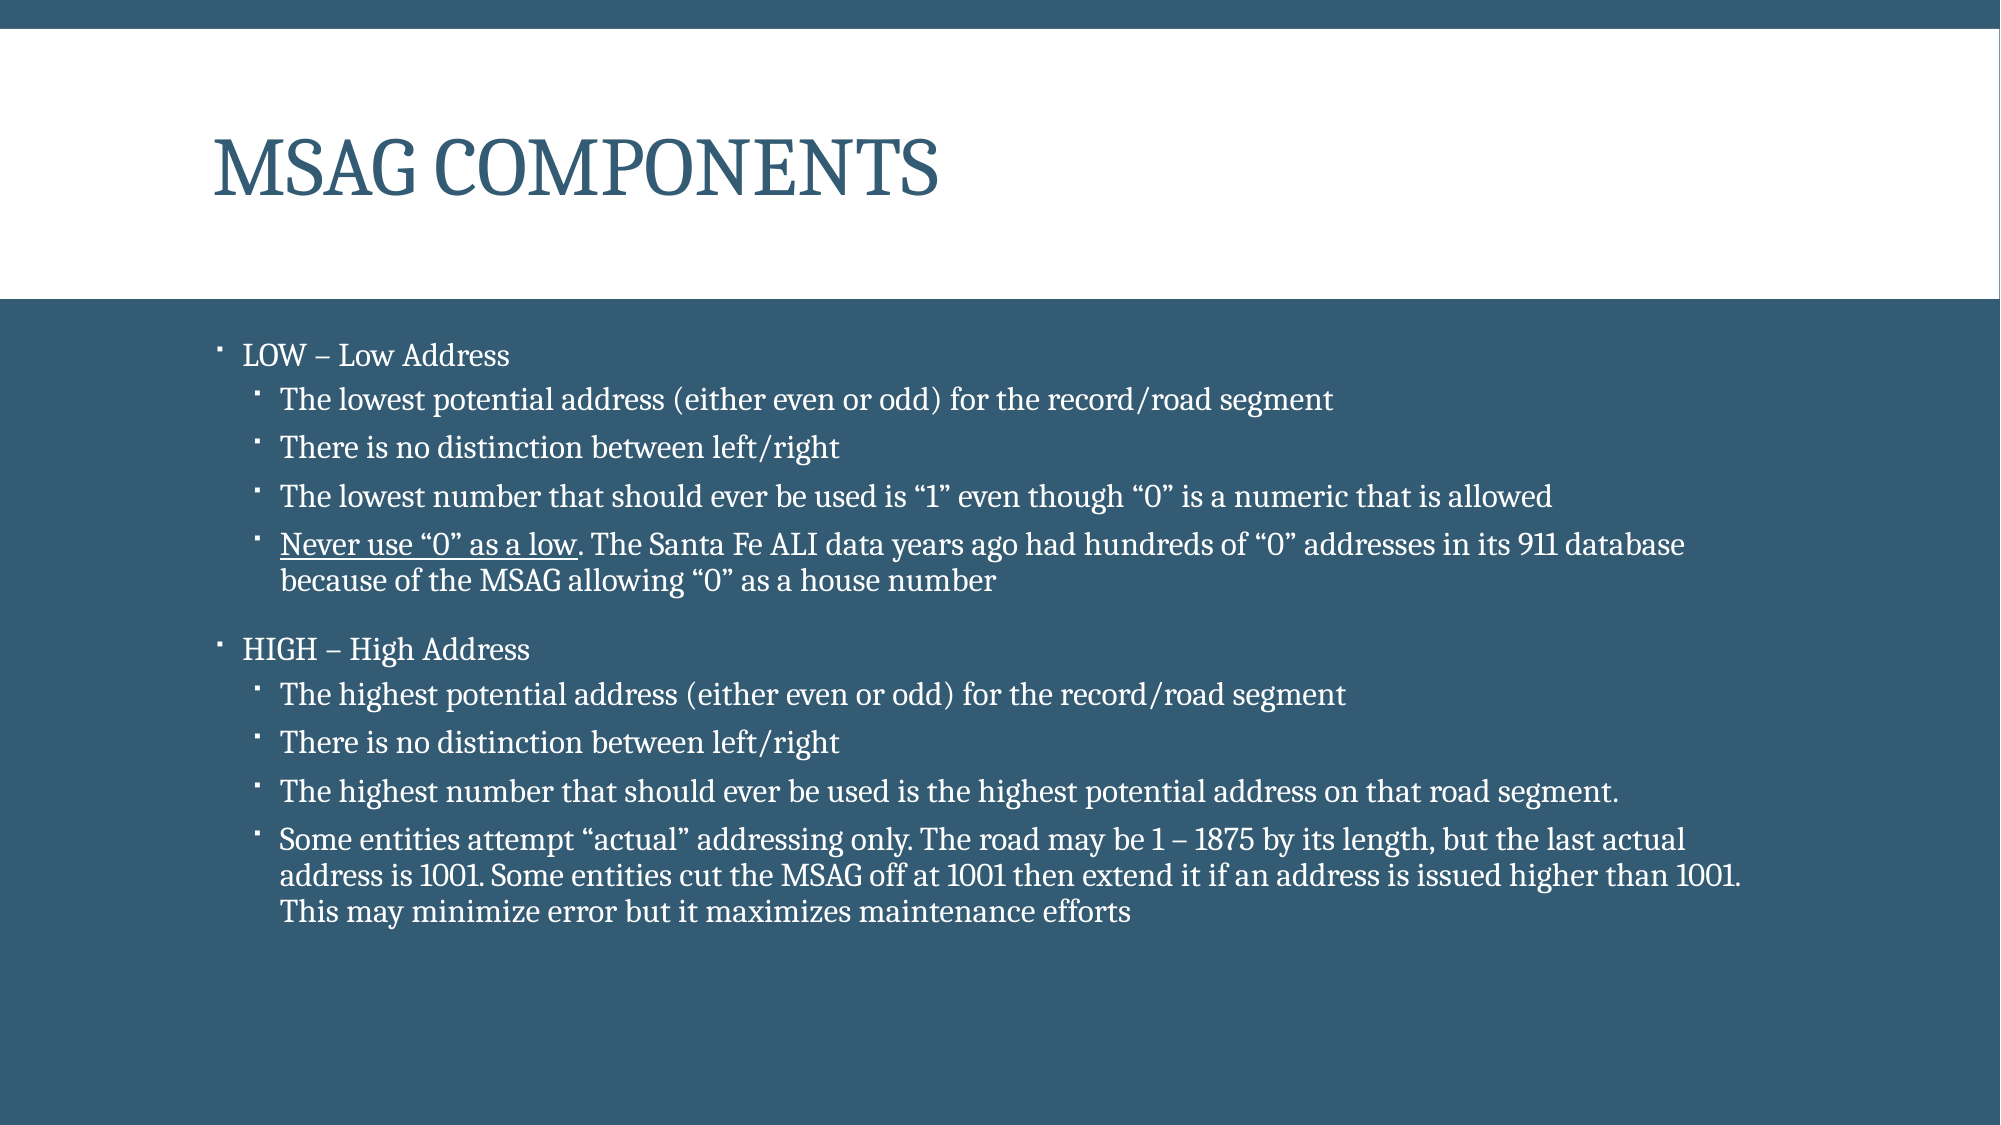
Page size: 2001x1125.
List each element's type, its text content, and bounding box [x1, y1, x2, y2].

title MSAG Components [197, 46, 1803, 295]
list LOW – Low Address The lowest potential address (either even or odd) for the record/road segment There is no distinction between left/right The lowest number that should ever be used is “1” even though “0” is a numeric that is allowed Never use “0” as a low. The Santa Fe ALI data years ago had hundreds of “0” addresses in its 911 database because of the MSAG allowing “0” as a house number HIGH – High Address The highest potential address (either even or odd) for the record/road segment There is no distinction between left/right The highest number that should ever be used is the highest potential address on that road segment. Some entities attempt “actual” addressing only. The road may be 1 – 1875 by its length, but the last actual address is 1001. Some entities cut the MSAG off at 1001 then extend it if an address is issued higher than 1001. This may minimize error but it maximizes maintenance efforts [197, 329, 1803, 1020]
